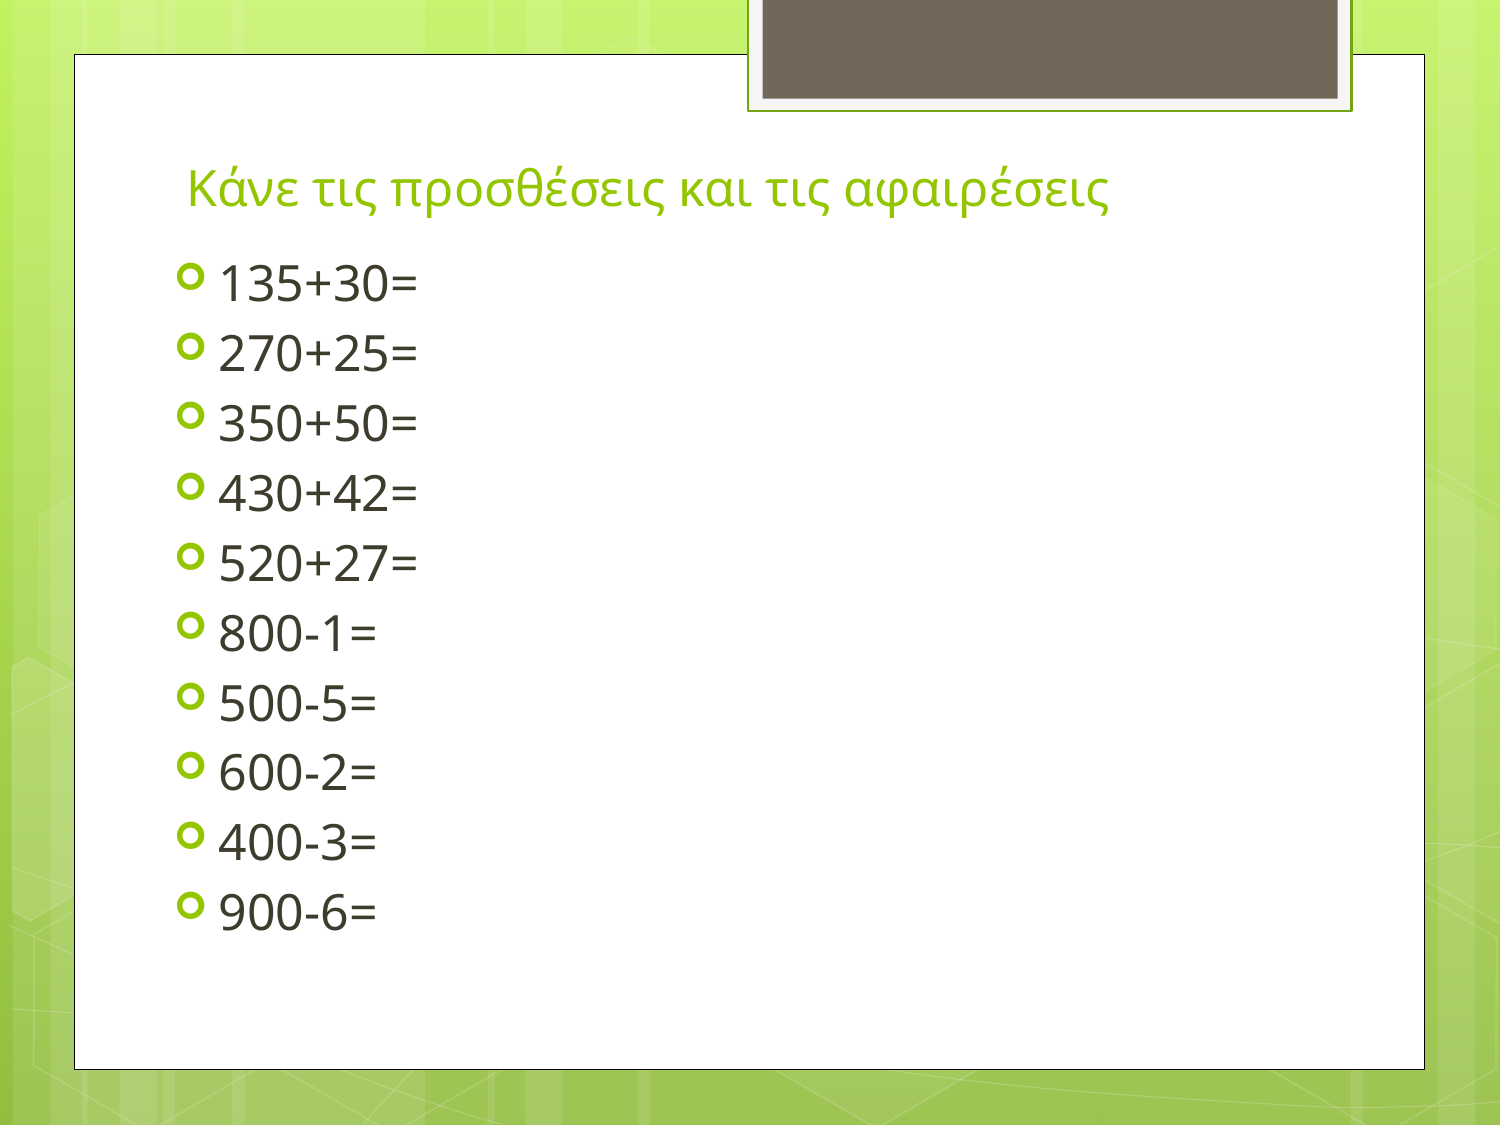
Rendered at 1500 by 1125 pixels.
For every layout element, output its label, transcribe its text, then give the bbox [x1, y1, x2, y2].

title Κάνε τις προσθέσεις και τις αφαιρέσεις [171, 149, 1324, 224]
list 135+30= 270+25= 350+50= 430+42= 520+27= 800-1= 500-5= 600-2= 400-3= 900-6= [147, 243, 1306, 988]
